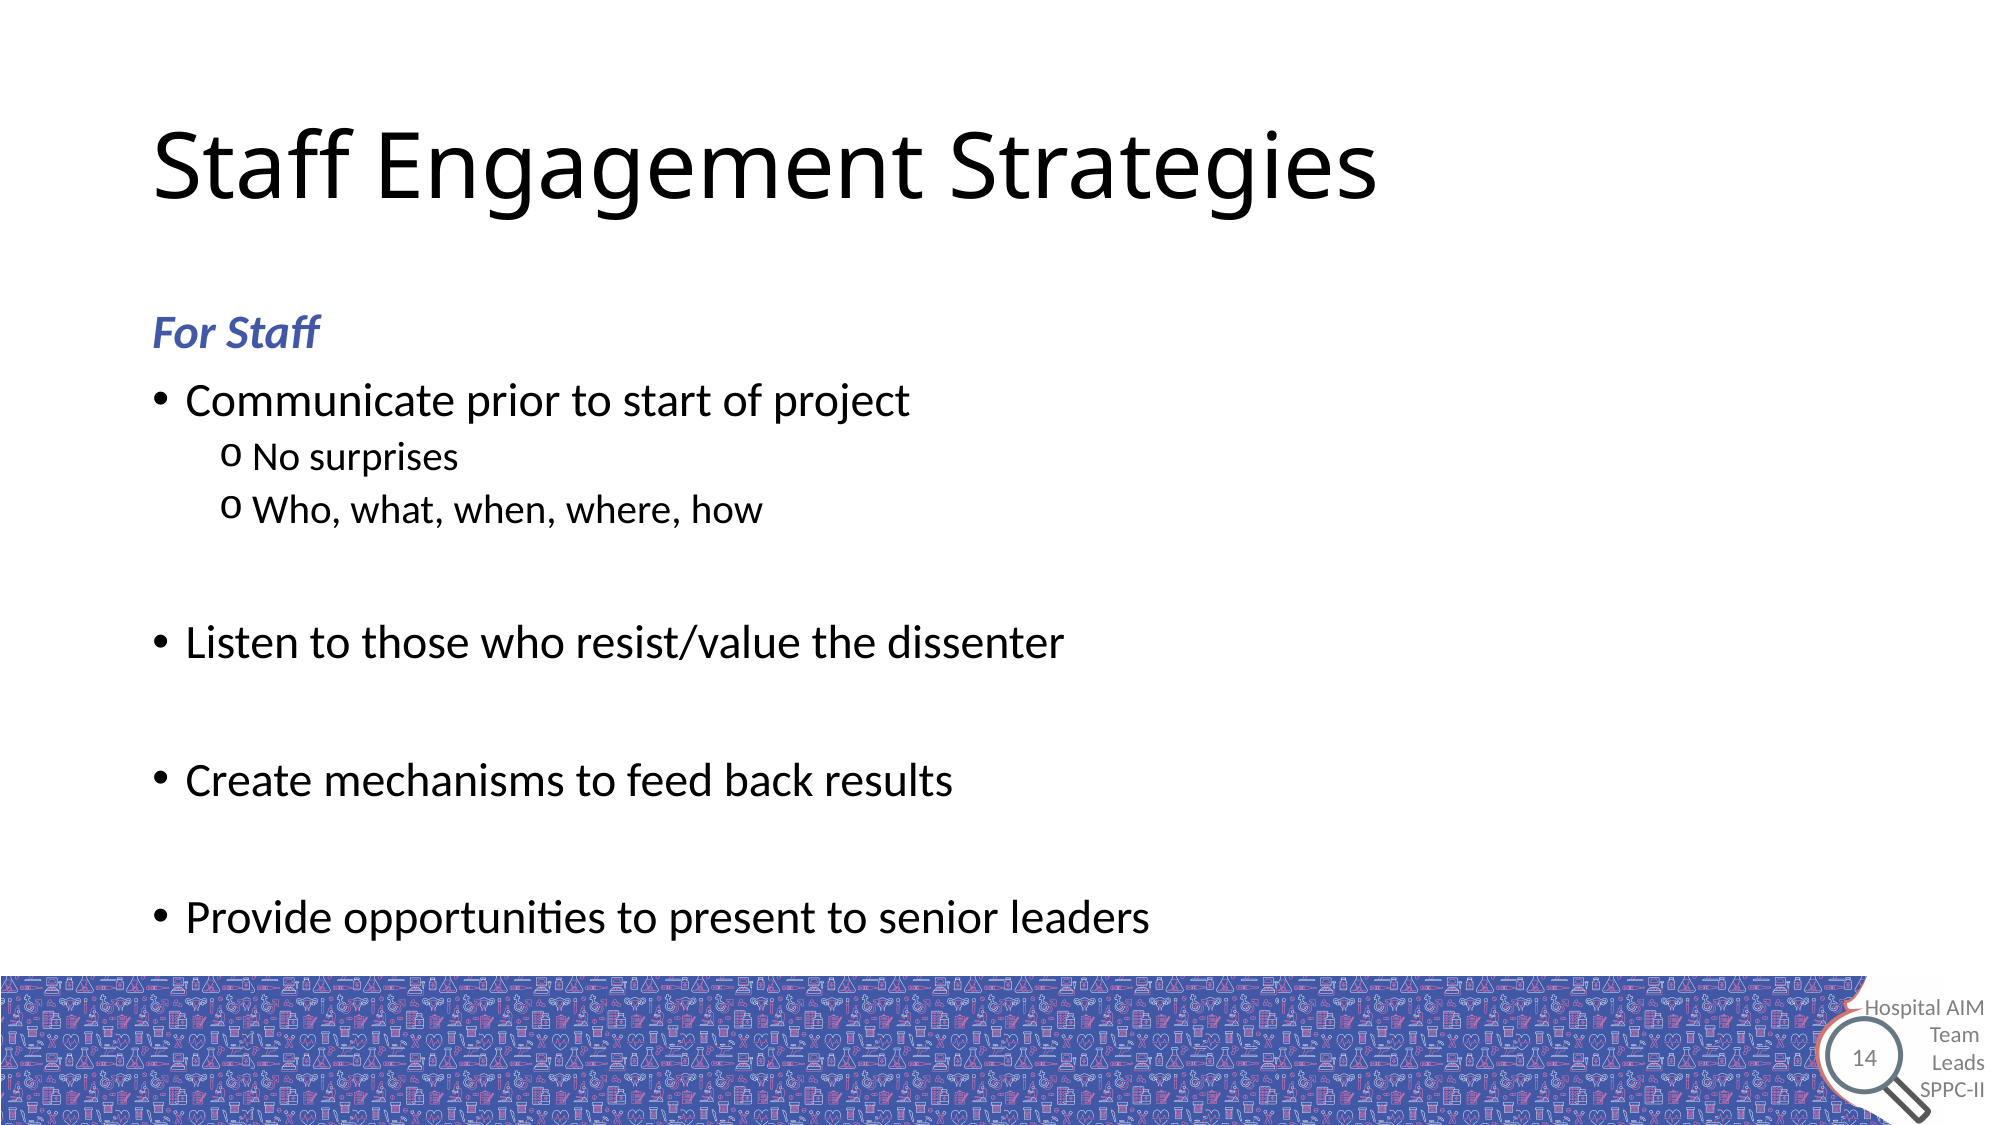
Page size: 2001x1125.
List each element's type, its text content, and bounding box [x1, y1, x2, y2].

picture [0, 976, 1992, 1125]
list For Staff Communicate prior to start of project No surprises Who, what, when, where, how Listen to those who resist/value the dissenter Create mechanisms to feed back results Provide opportunities to present to senior leaders [137, 299, 1863, 956]
slide_number 14 [1829, 1026, 1900, 1087]
title Staff Engagement Strategies [137, 59, 1863, 278]
